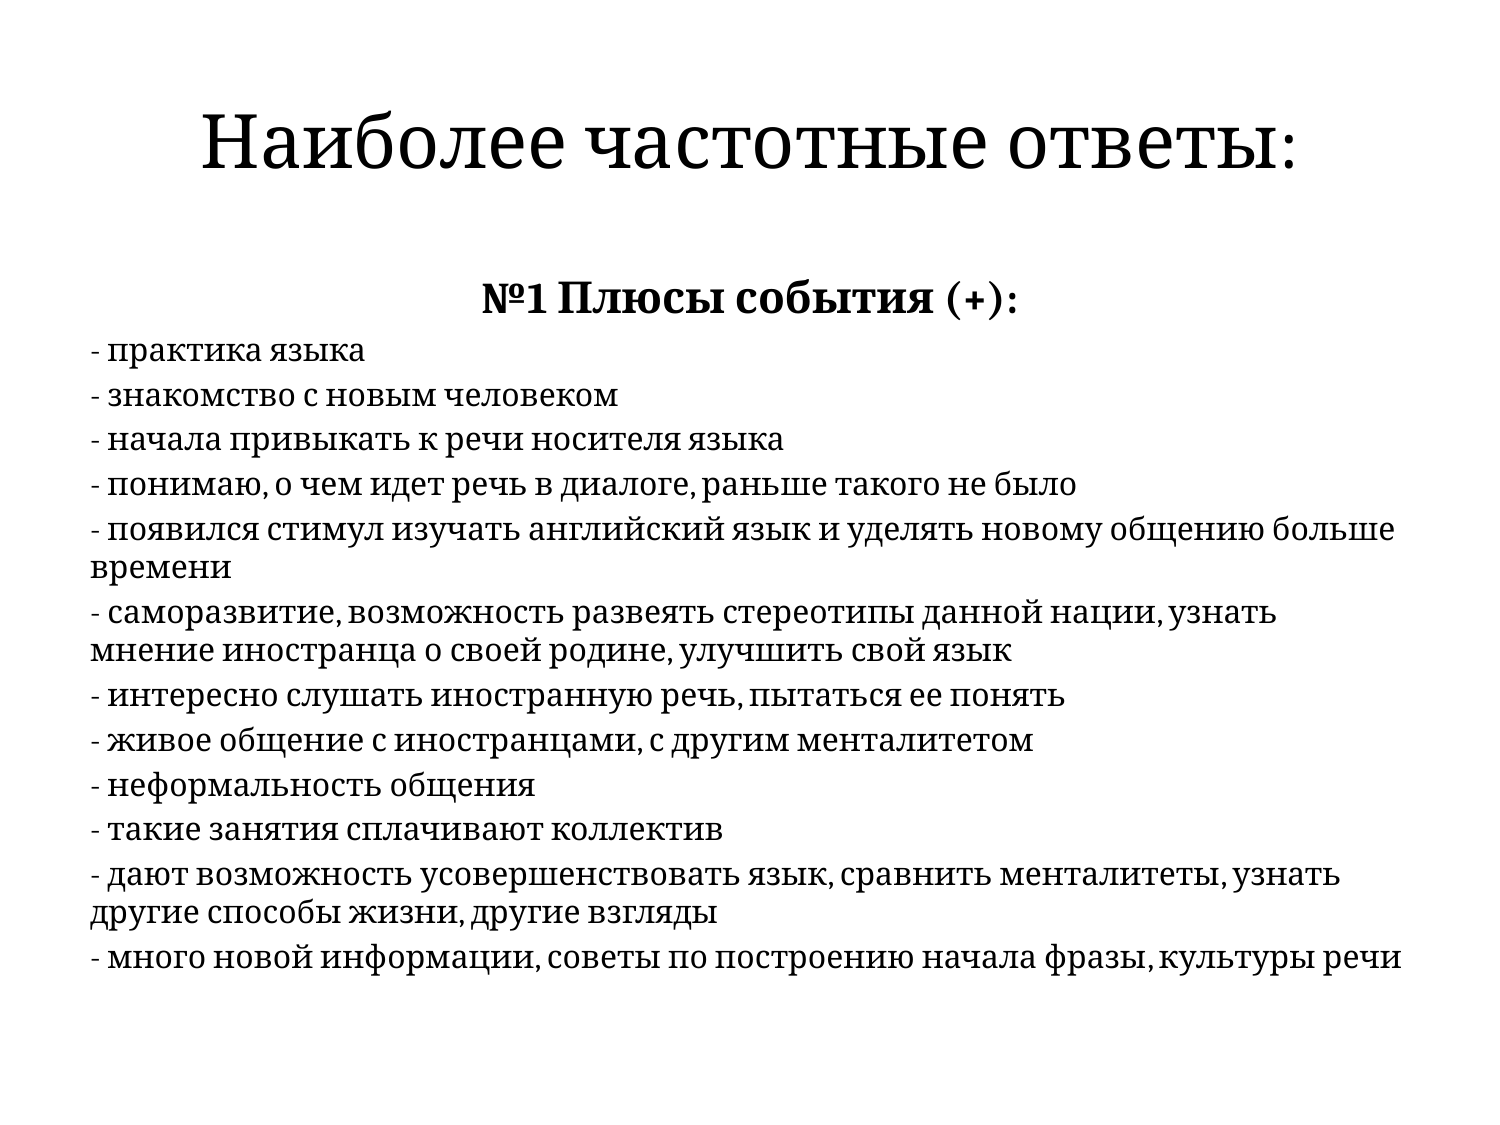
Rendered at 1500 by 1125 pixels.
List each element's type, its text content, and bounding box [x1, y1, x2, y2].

list №1 Плюсы события (+): - практика языка - знакомство с новым человеком - начала привыкать к речи носителя языка - понимаю, о чем идет речь в диалоге, раньше такого не было - появился стимул изучать английский язык и уделять новому общению больше времени - саморазвитие, возможность развеять стереотипы данной нации, узнать мнение иностранца о своей родине, улучшить свой язык - интересно слушать иностранную речь, пытаться ее понять - живое общение с иностранцами, с другим менталитетом - неформальность общения - такие занятия сплачивают коллектив - дают возможность усовершенствовать язык, сравнить менталитеты, узнать другие способы жизни, другие взгляды - много новой информации, советы по построению начала фразы, культуры речи [75, 262, 1425, 1005]
title Наиболее частотные ответы: [75, 45, 1425, 233]
